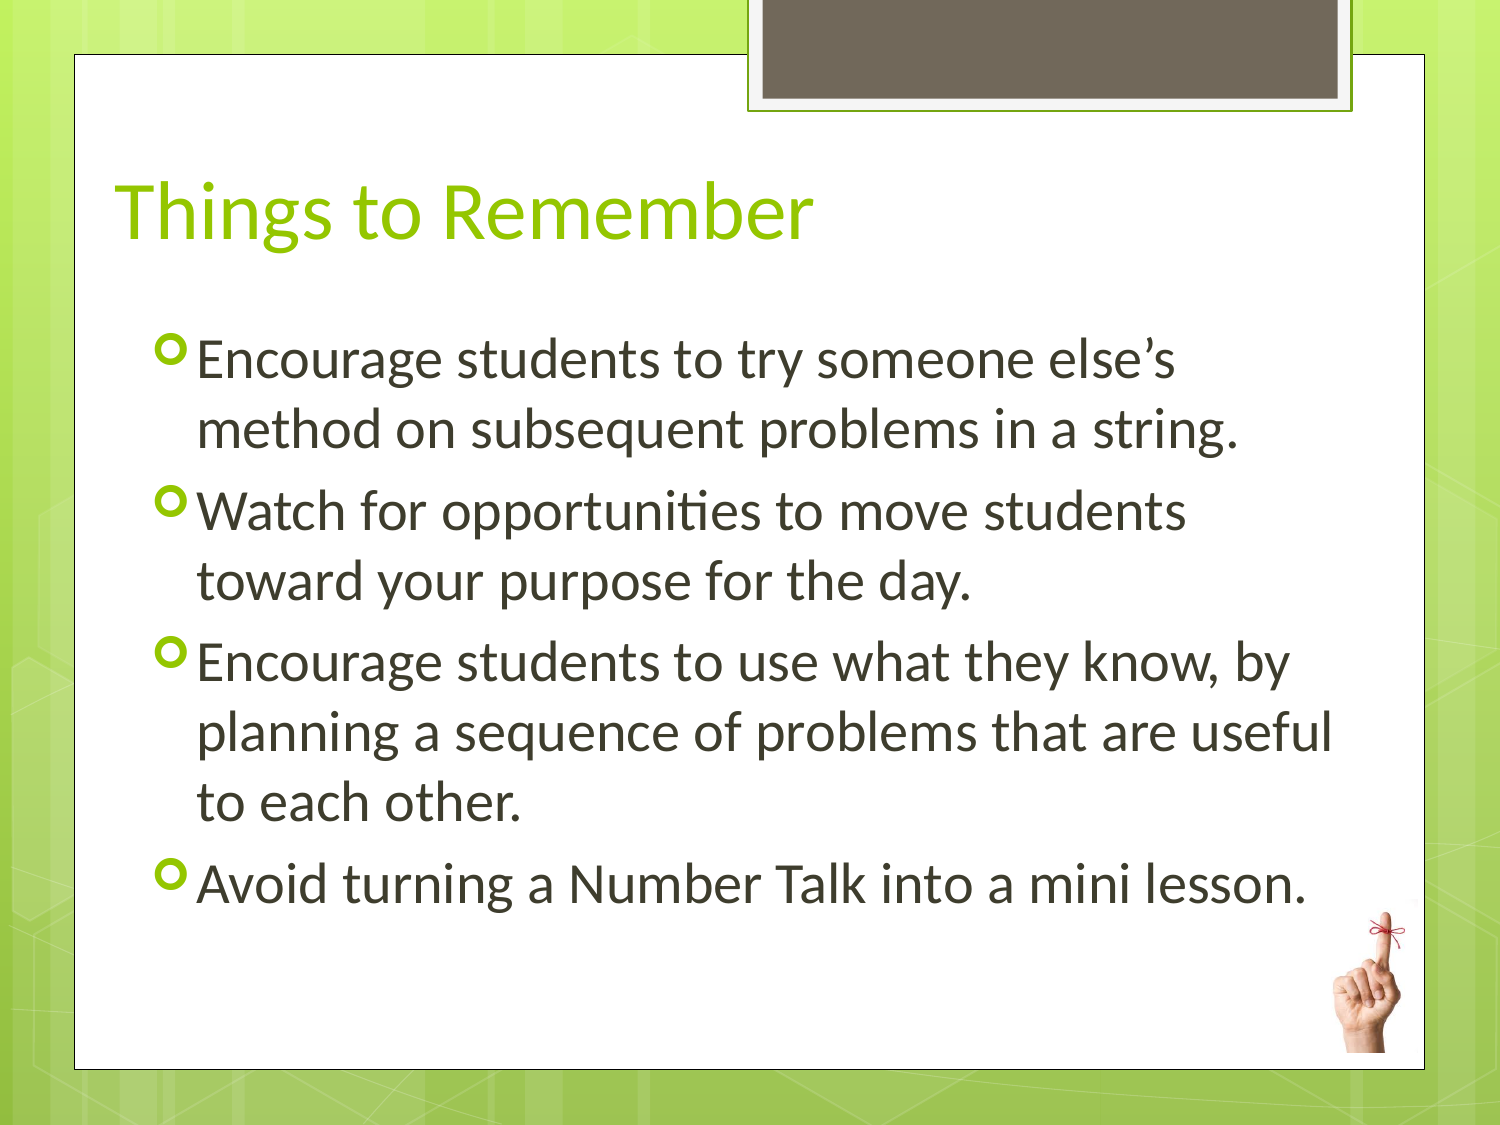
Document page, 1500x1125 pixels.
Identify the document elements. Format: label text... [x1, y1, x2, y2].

title Things to Remember [99, 112, 1388, 300]
picture [1312, 899, 1419, 1053]
list Encourage students to try someone else’s method on subsequent problems in a string. Watch for opportunities to move students toward your purpose for the day. Encourage students to use what they know, by planning a sequence of problems that are useful to each other. Avoid turning a Number Talk into a mini lesson. [125, 312, 1375, 1000]
